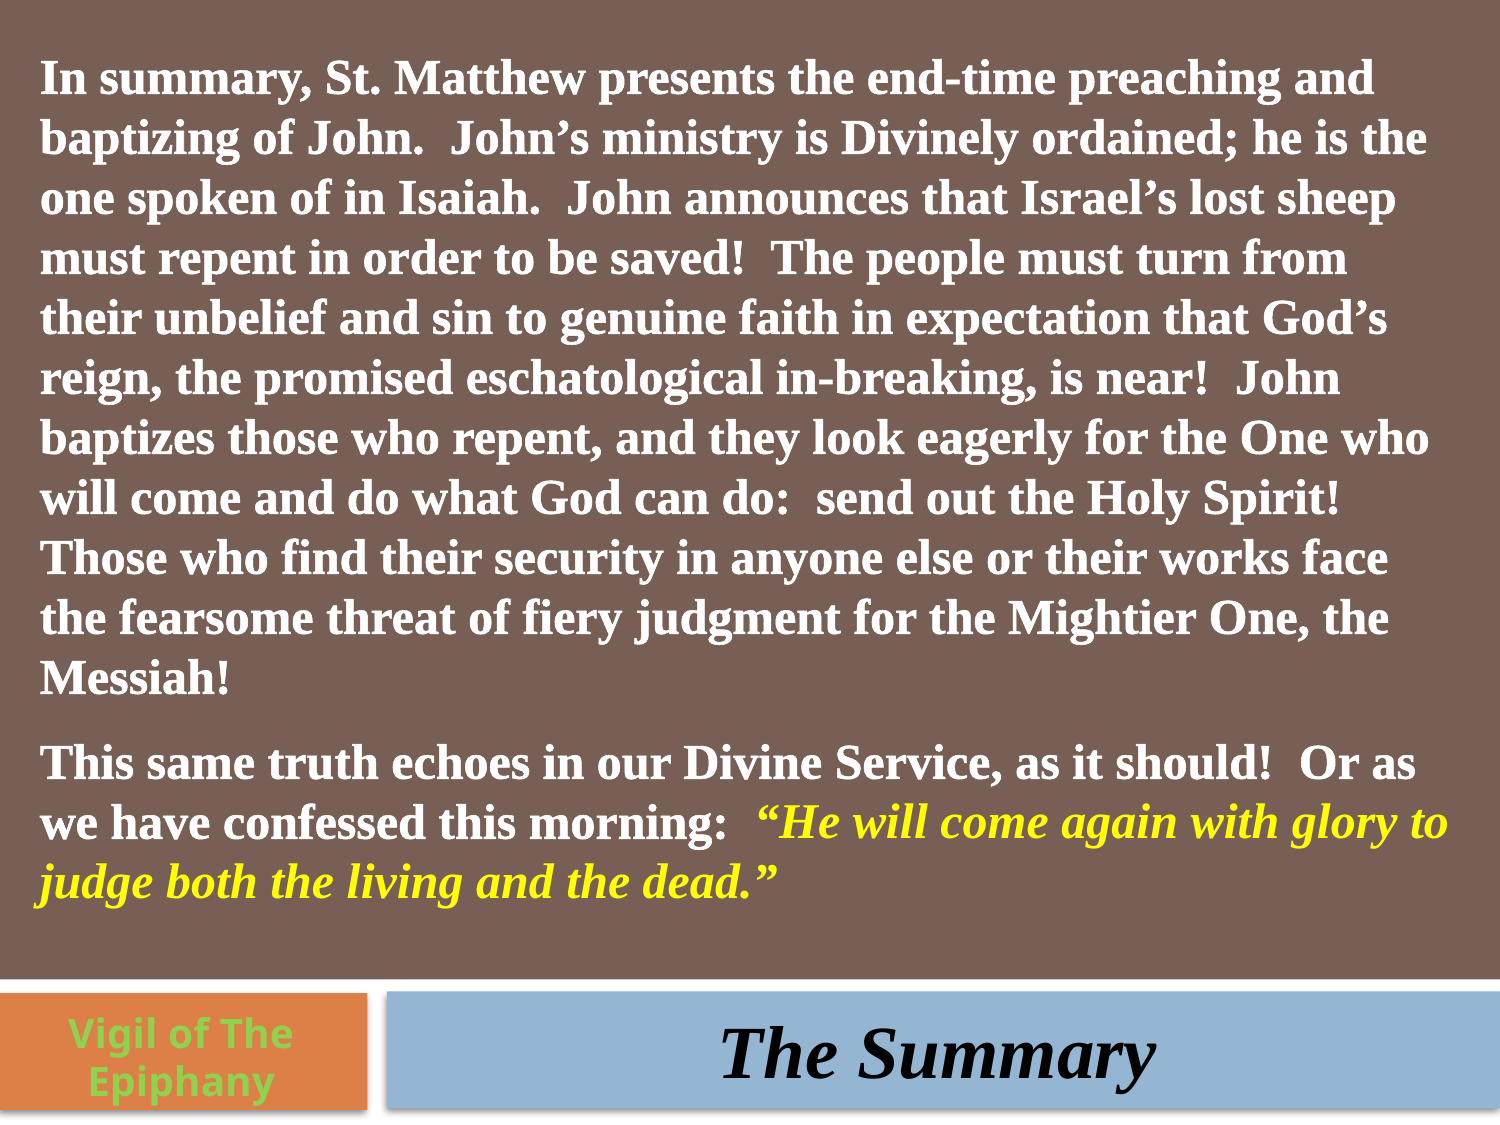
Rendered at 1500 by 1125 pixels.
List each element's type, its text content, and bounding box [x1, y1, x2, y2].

text_box In summary, St. Matthew presents the end-time preaching and baptizing of John. John’s ministry is Divinely ordained; he is the one spoken of in Isaiah. John announces that Israel’s lost sheep must repent in order to be saved! The people must turn from their unbelief and sin to genuine faith in expectation that God’s reign, the promised eschatological in-breaking, is near! John baptizes those who repent, and they look eagerly for the One who will come and do what God can do: send out the Holy Spirit! Those who find their security in anyone else or their works face the fearsome threat of fiery judgment for the Mightier One, the Messiah! This same truth echoes in our Divine Service, as it should! Or as we have confessed this morning: “He will come again with glory to judge both the living and the dead.” [24, 36, 1475, 917]
subtitle The Summary [387, 992, 1488, 1105]
text_box Vigil of The Epiphany [0, 999, 363, 1113]
